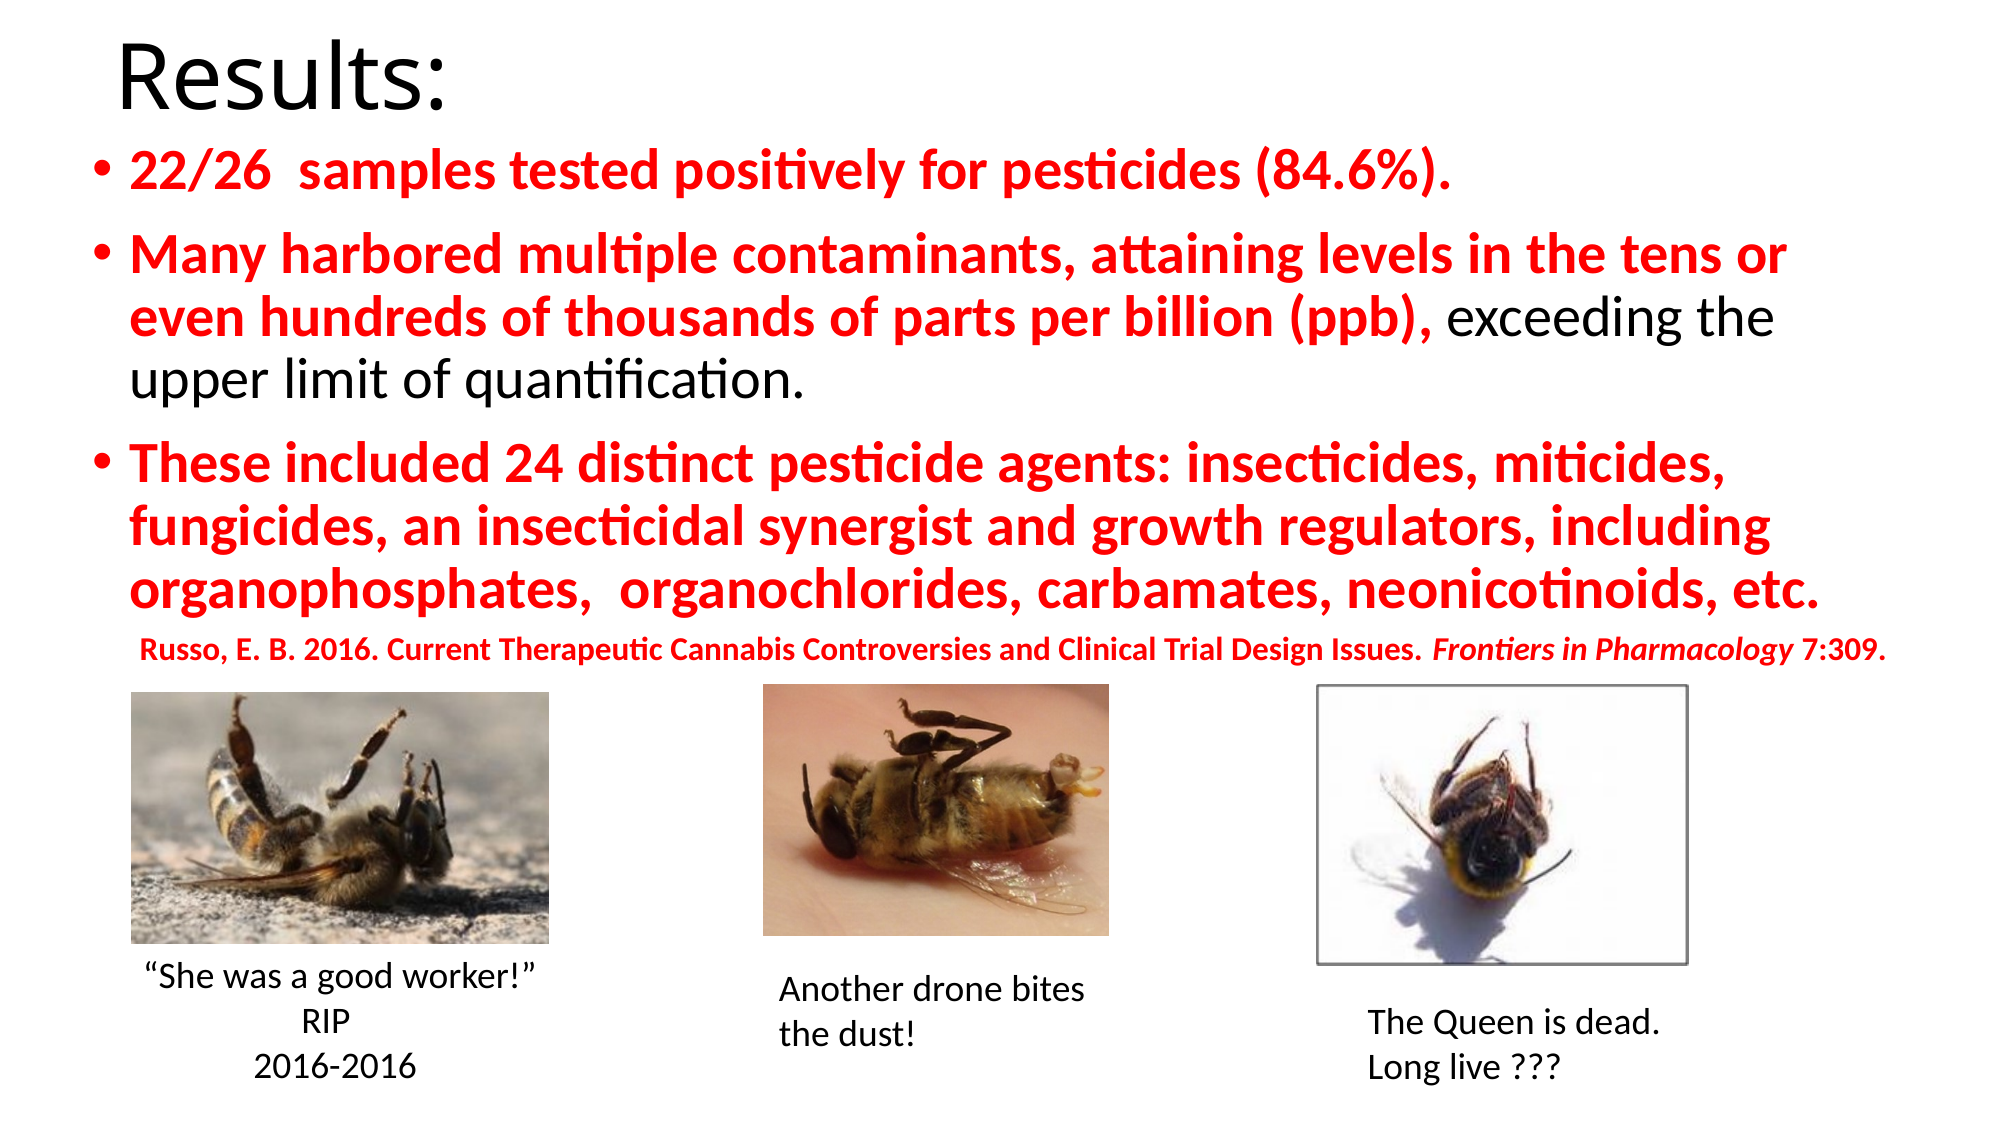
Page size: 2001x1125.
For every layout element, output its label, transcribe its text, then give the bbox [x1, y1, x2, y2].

text_box The Queen is dead. Long live ??? [1353, 989, 1677, 1095]
title Results: [99, 0, 1900, 131]
picture [1316, 684, 1689, 966]
text_box Another drone bites the dust! [764, 956, 1101, 1062]
picture [763, 684, 1109, 936]
list 22/26 samples tested positively for pesticides (84.6%). Many harbored multiple contaminants, attaining levels in the tens or even hundreds of thousands of parts per billion (ppb), exceeding the upper limit of quantification. These included 24 distinct pesticide agents: insecticides, miticides, fungicides, an insecticidal synergist and growth regulators, including organophosphates, organochlorides, carbamates, neonicotinoids, etc. [77, 131, 1920, 883]
text_box “She was a good worker!” RIP 2016-2016 [128, 943, 553, 1094]
text_box Russo, E. B. 2016. Current Therapeutic Cannabis Controversies and Clinical Trial Design Issues. Frontiers in Pharmacology 7:309. [124, 620, 2000, 720]
picture [131, 692, 549, 944]
